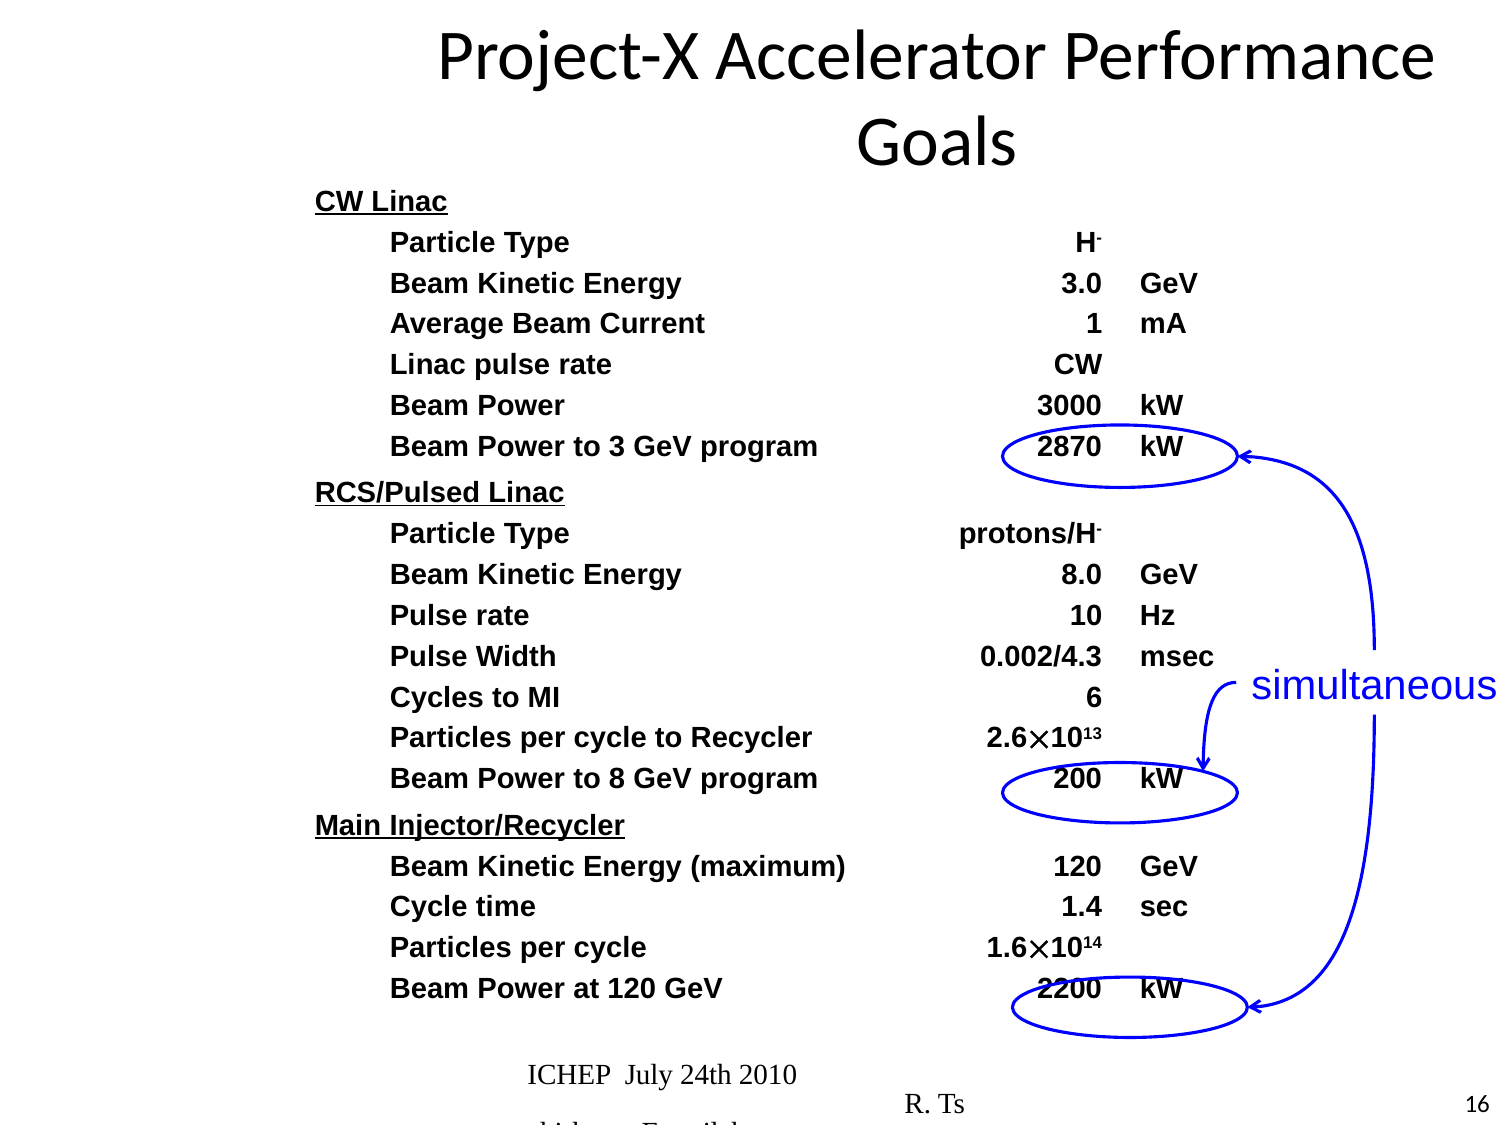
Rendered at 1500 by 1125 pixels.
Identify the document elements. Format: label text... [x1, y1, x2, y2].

text_box [1002, 762, 1238, 823]
text_box 16 [1449, 1079, 1500, 1125]
text_box [1012, 977, 1248, 1038]
text_box [1002, 424, 1238, 488]
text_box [1165, 798, 1458, 925]
footer ICHEP July 24th 2010 R. Tschirhart - Fermilab [512, 1059, 988, 1103]
title Project-X Accelerator Performance Goals [375, 0, 1500, 174]
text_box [1209, 485, 1404, 622]
text_box CW Linac Particle Type H- Beam Kinetic Energy 3.0 GeV Average Beam Current 1 mA Linac pulse rate CW Beam Power 3000 kW Beam Power to 3 GeV program 2870 kW RCS/Pulsed Linac Particle Type protons/H- Beam Kinetic Energy 8.0 GeV Pulse rate 10 Hz Pulse Width 0.002/4.3 msec Cycles to MI 6 Particles per cycle to Recycler 2.61013 Beam Power to 8 GeV program 200 kW Main Injector/Recycler Beam Kinetic Energy (maximum) 120 GeV Cycle time 1.4 sec Particles per cycle 1.61014 Beam Power at 120 GeV 2200 kW [299, 174, 1500, 1059]
text_box simultaneous [1236, 650, 1500, 715]
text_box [1202, 682, 1237, 770]
